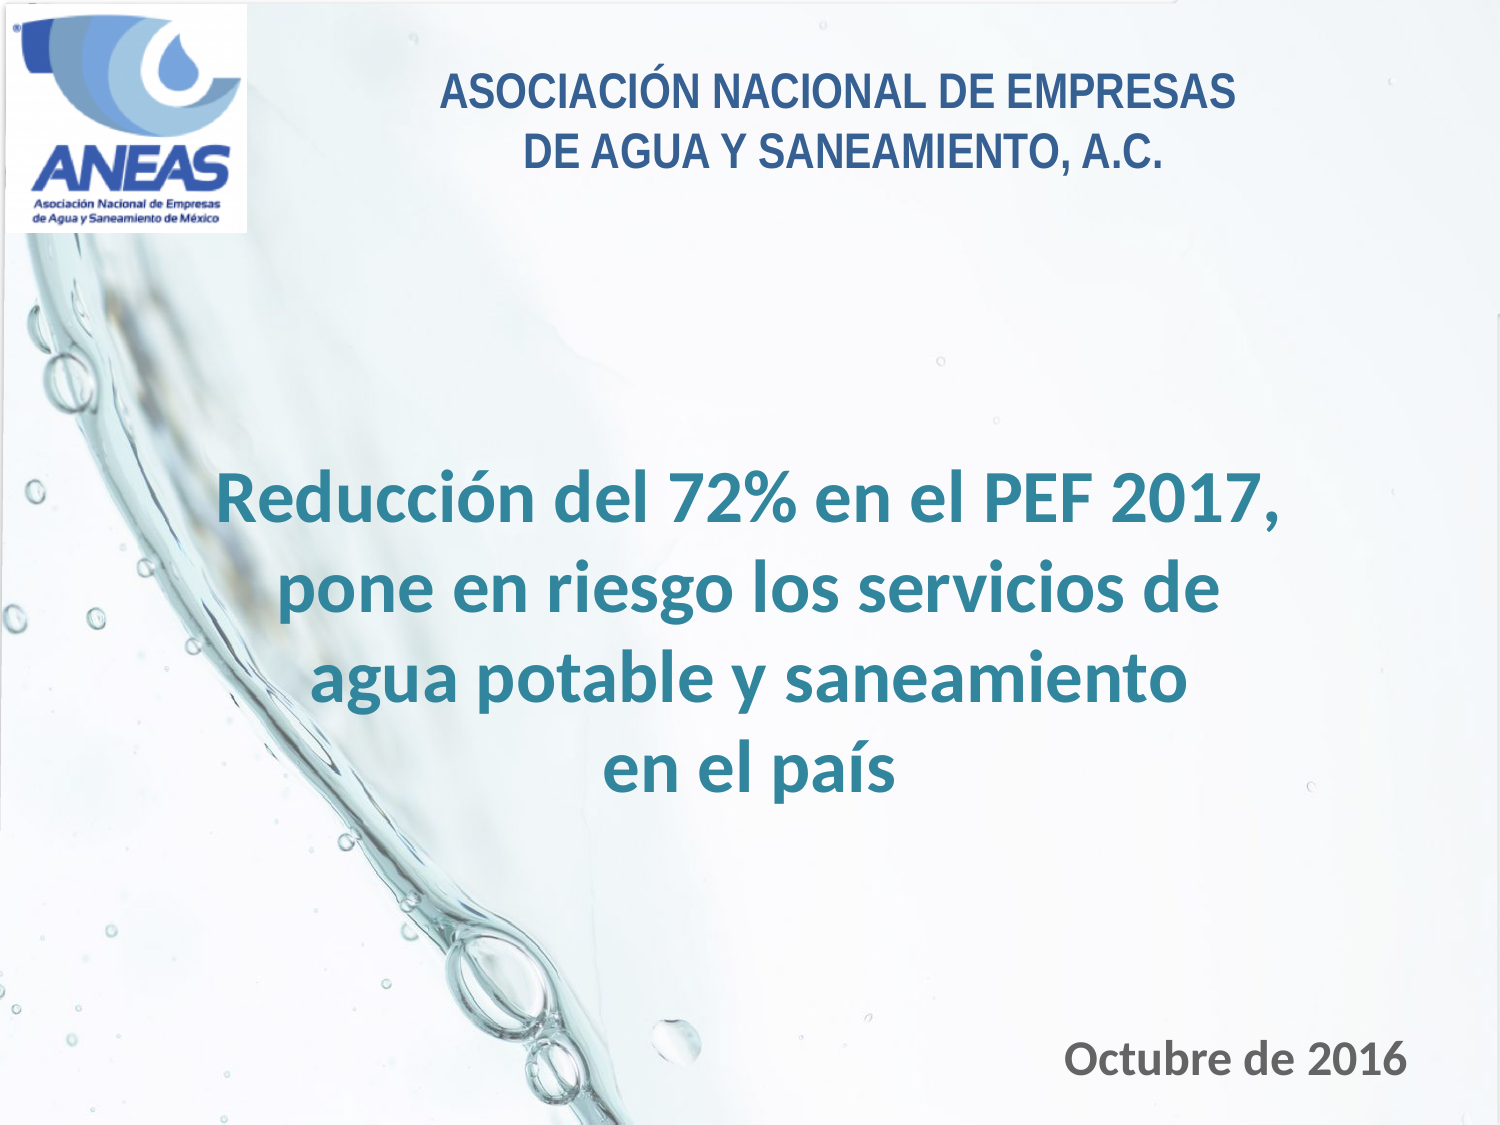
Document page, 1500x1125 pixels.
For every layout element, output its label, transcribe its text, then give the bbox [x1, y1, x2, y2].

picture [0, 0, 1500, 1125]
text_box Octubre de 2016 [887, 1018, 1424, 1094]
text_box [5, 4, 1442, 249]
text_box Reducción del 72% en el PEF 2017, pone en riesgo los servicios de agua potable y saneamiento en el país [184, 439, 1315, 905]
